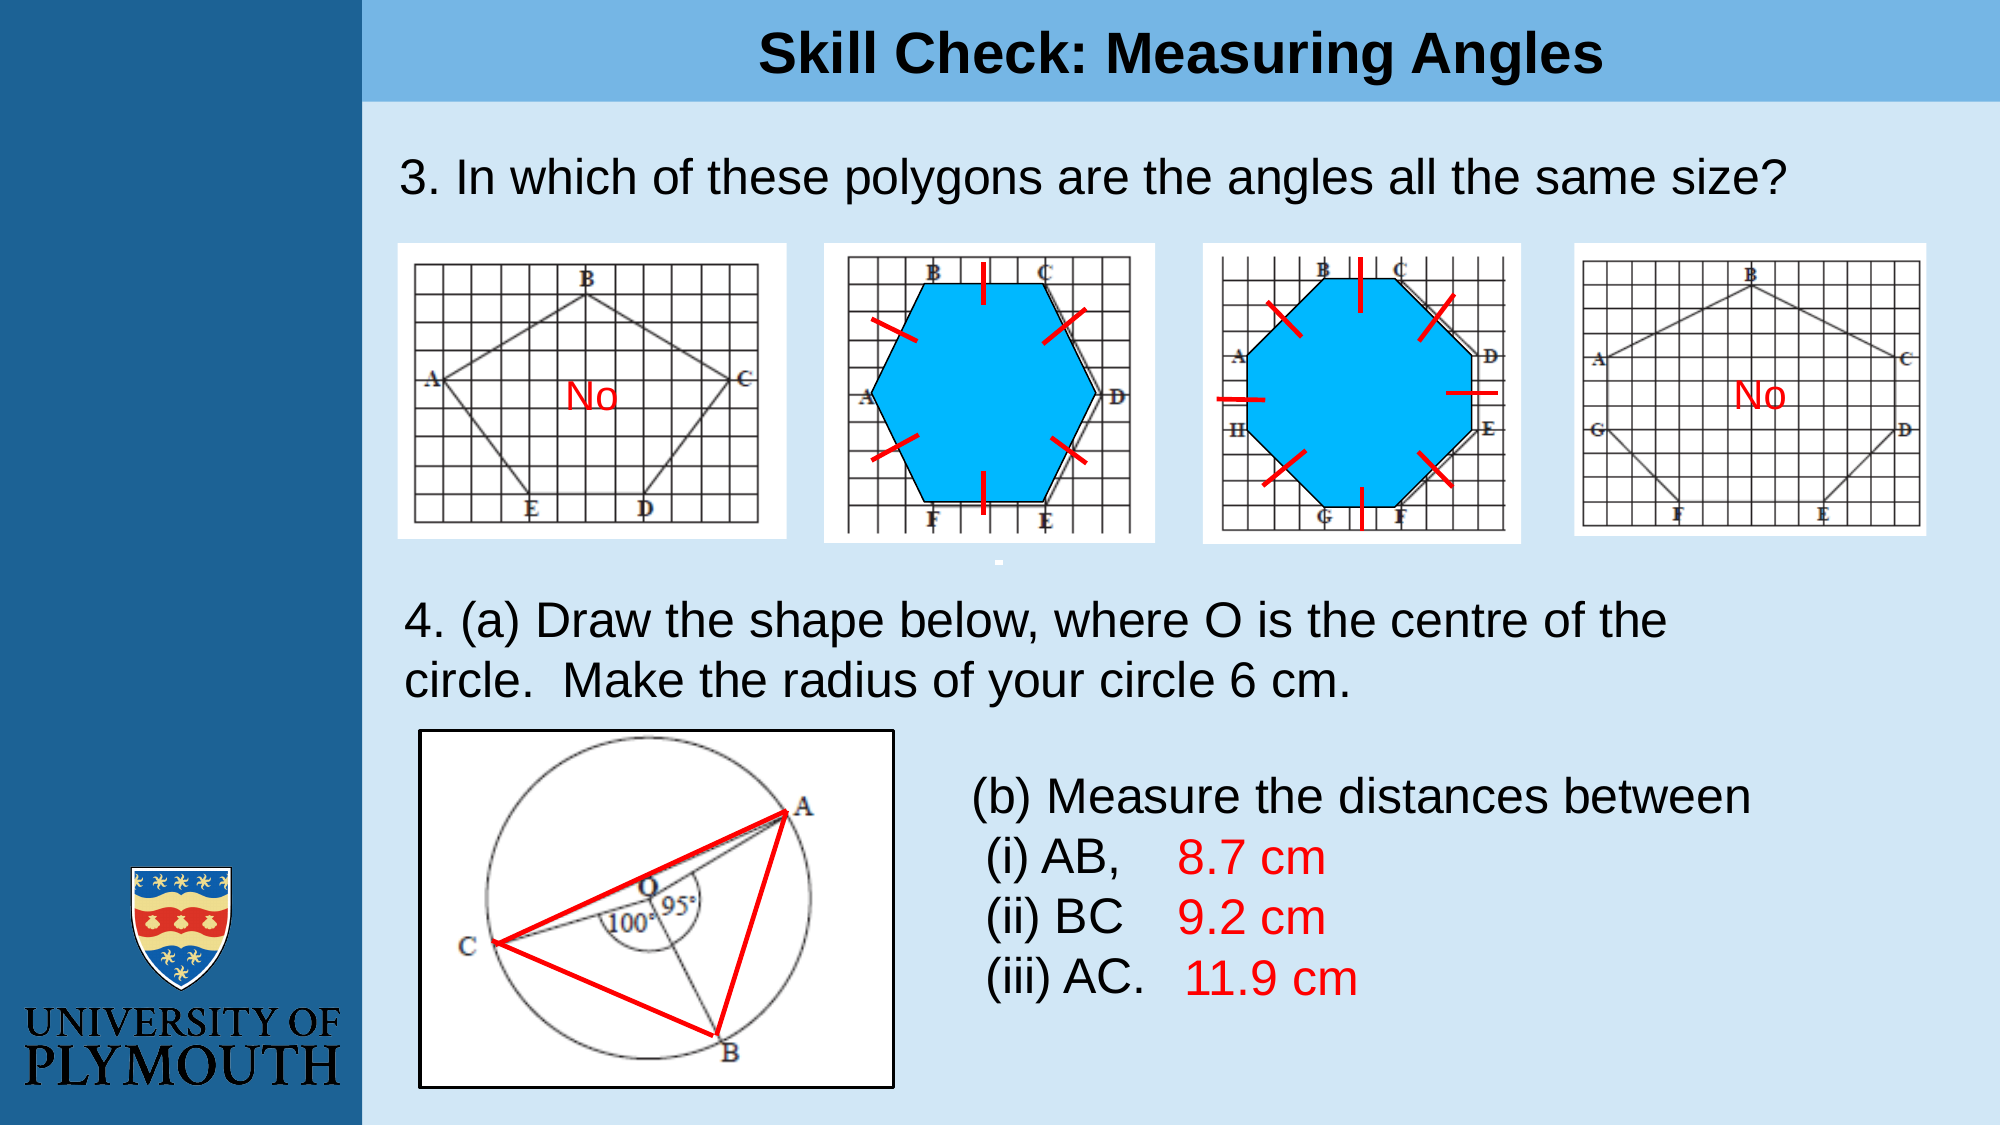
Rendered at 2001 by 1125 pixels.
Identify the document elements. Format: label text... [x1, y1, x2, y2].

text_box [1266, 301, 1302, 338]
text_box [491, 948, 714, 1037]
text_box (b) Measure the distances between (i) AB, (ii) BC (iii) AC. [956, 756, 1768, 1011]
picture [397, 243, 787, 539]
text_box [718, 951, 787, 1036]
text_box 8.7 cm [1162, 816, 1343, 892]
picture [0, 825, 378, 1125]
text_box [1262, 450, 1307, 487]
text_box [1417, 451, 1453, 488]
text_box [871, 318, 918, 342]
picture [420, 729, 894, 1088]
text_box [1418, 293, 1455, 342]
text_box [1050, 437, 1087, 464]
text_box 4. (a) Draw the shape below, where O is the centre of the circle. Make the radius of your circle 6 cm. [389, 580, 1802, 716]
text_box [495, 810, 787, 946]
picture [995, 560, 1003, 565]
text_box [871, 434, 919, 461]
picture [1202, 243, 1522, 544]
text_box 9.2 cm [1162, 892, 1343, 952]
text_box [1042, 308, 1087, 345]
text_box 11.9 cm [1170, 937, 1419, 1013]
picture [823, 243, 1156, 543]
text_box Skill Check: Measuring Angles [363, 7, 2000, 93]
picture [1574, 243, 1927, 536]
text_box 3. In which of these polygons are the angles all the same size? [384, 137, 1980, 272]
